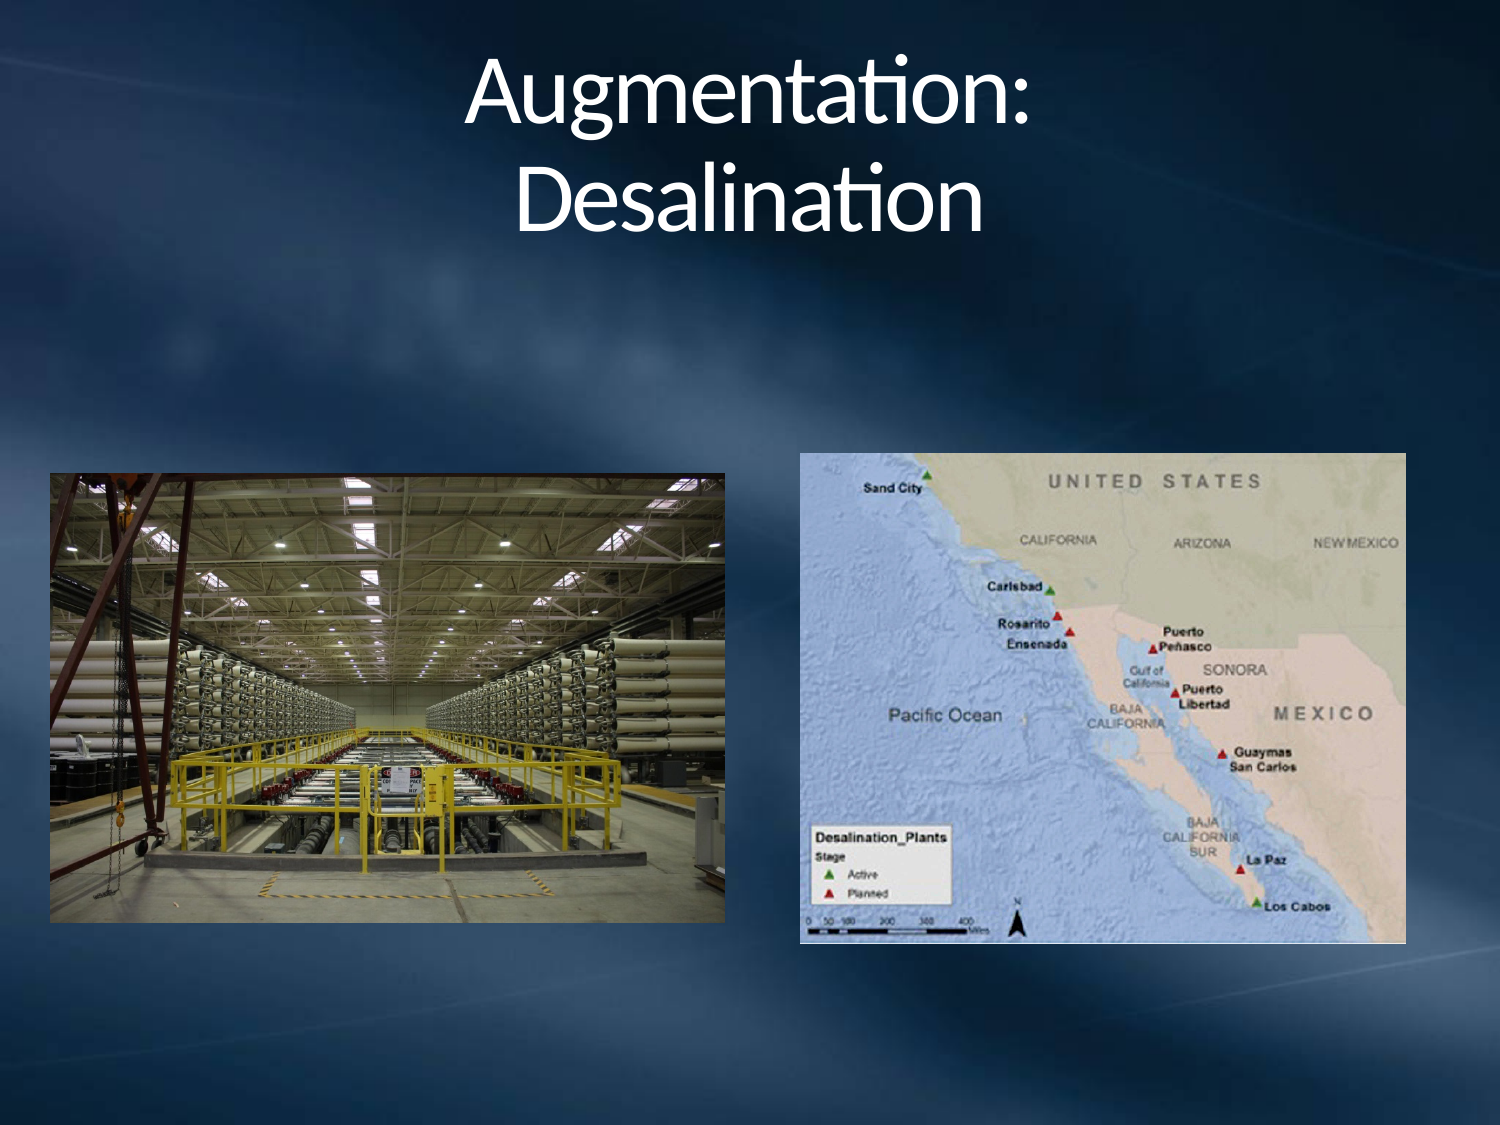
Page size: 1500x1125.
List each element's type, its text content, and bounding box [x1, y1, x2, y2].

title Augmentation: Desalination [62, 37, 1438, 256]
picture [0, 0, 1500, 1125]
